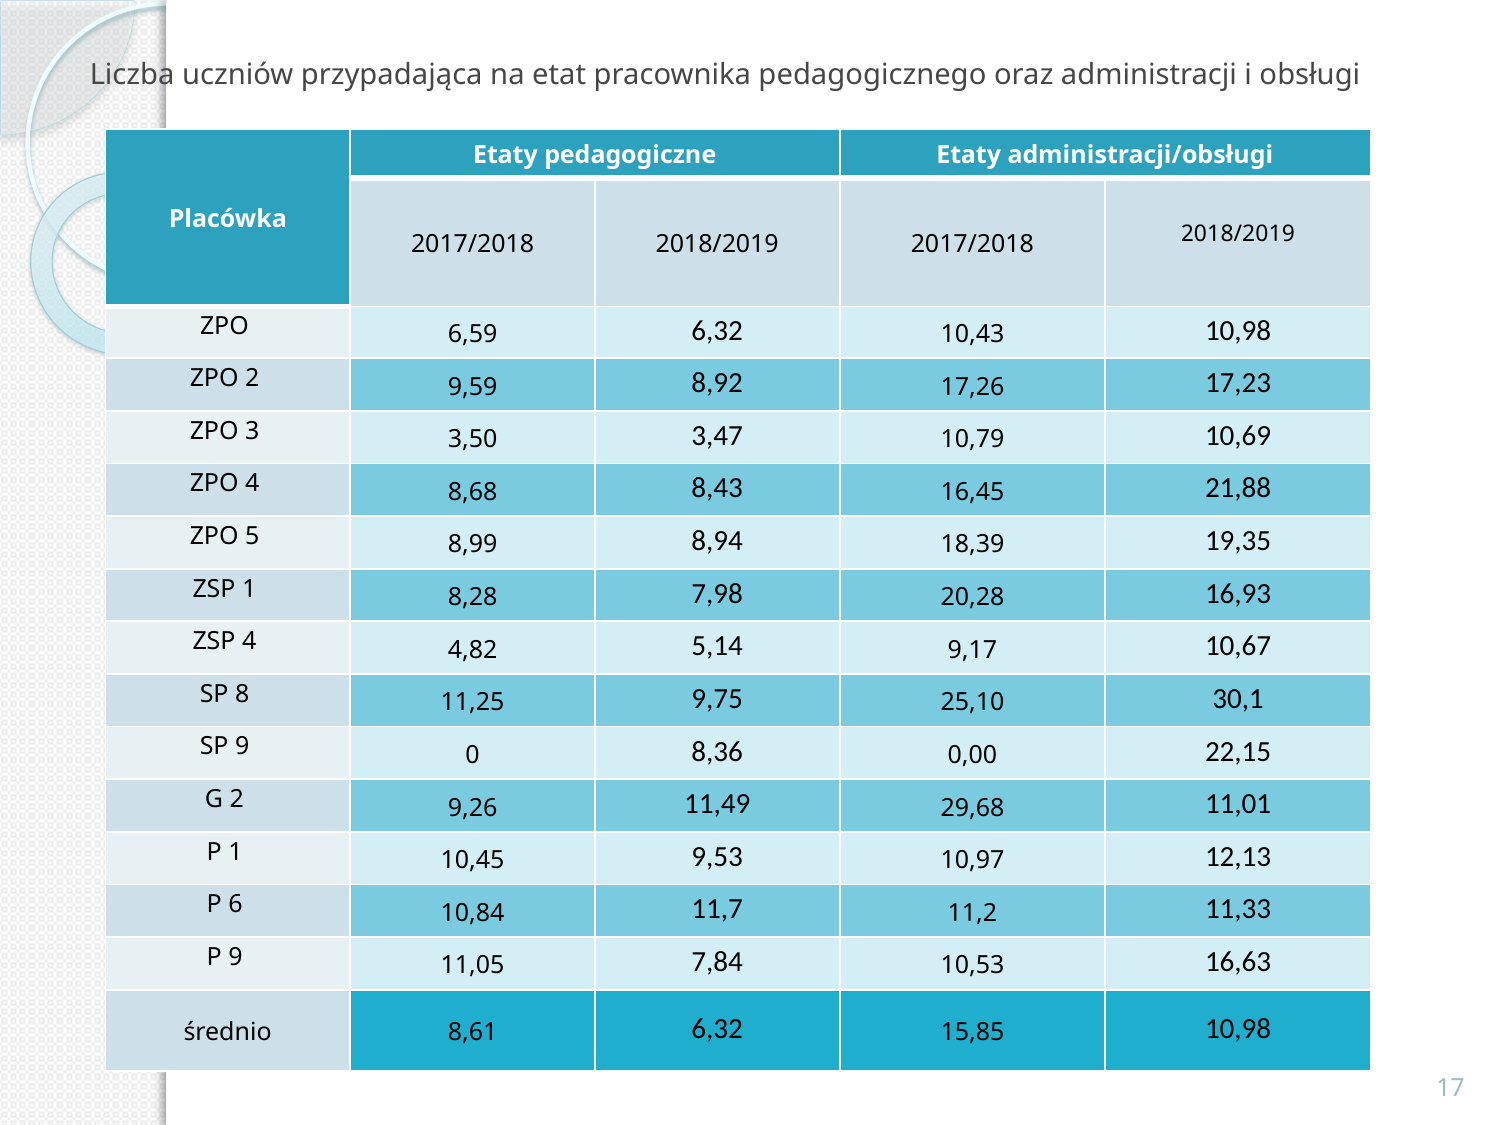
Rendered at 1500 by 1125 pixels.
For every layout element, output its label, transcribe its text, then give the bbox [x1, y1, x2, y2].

table_cell 9,53 [596, 833, 839, 884]
table_cell G 2 [106, 780, 349, 831]
table_cell P 1 [106, 833, 349, 884]
table_cell 22,15 [1106, 727, 1370, 778]
table_cell 16,93 [1106, 570, 1370, 620]
table_cell 10,79 [841, 412, 1104, 463]
table_cell 8,28 [351, 570, 594, 620]
table_cell ZPO 5 [106, 517, 349, 568]
table_cell 6,59 [351, 307, 594, 357]
table_cell 8,92 [596, 359, 839, 410]
table_cell 0 [351, 727, 594, 778]
table_cell 8,94 [596, 517, 839, 568]
table_cell P 9 [106, 938, 349, 989]
table_cell 3,50 [351, 412, 594, 463]
table_cell 8,43 [596, 464, 839, 515]
table_cell 16,63 [1106, 938, 1370, 989]
table_cell 7,98 [596, 570, 839, 620]
table_cell 10,45 [351, 833, 594, 884]
table_cell 10,67 [1106, 622, 1370, 673]
table_cell 9,59 [351, 359, 594, 410]
table_cell 30,1 [1106, 675, 1370, 726]
table_cell SP 9 [106, 727, 349, 778]
table_cell ZSP 4 [106, 622, 349, 673]
title Liczba uczniów przypadająca na etat pracownika pedagogicznego oraz administracji i obsługi [75, 45, 1425, 102]
table_cell SP 8 [106, 675, 349, 726]
table_cell 10,43 [841, 307, 1104, 357]
table_cell 8,99 [351, 517, 594, 568]
table_cell 10,97 [841, 833, 1104, 884]
table_cell 20,28 [841, 570, 1104, 620]
table_cell 11,7 [596, 885, 839, 936]
table_cell 11,25 [351, 675, 594, 726]
table_cell 10,98 [1106, 307, 1370, 357]
table_cell 2018/2019 [596, 181, 839, 306]
table_cell 6,32 [596, 307, 839, 357]
slide_number 17 [1413, 1034, 1488, 1113]
table_cell 15,85 [841, 991, 1104, 1070]
table_cell 18,39 [841, 517, 1104, 568]
table_cell 8,36 [596, 727, 839, 778]
table_cell 11,01 [1106, 780, 1370, 831]
table_cell ZPO [106, 309, 349, 357]
table_cell 25,10 [841, 675, 1104, 726]
table_cell 10,53 [841, 938, 1104, 989]
table_cell 21,88 [1106, 464, 1370, 515]
table_cell ZSP 1 [106, 570, 349, 620]
table_cell ZPO 2 [106, 359, 349, 410]
table_cell 16,45 [841, 464, 1104, 515]
table_cell ZPO 4 [106, 464, 349, 515]
table_cell 19,35 [1106, 517, 1370, 568]
table_header Placówka [106, 130, 349, 304]
table_cell średnio [106, 991, 349, 1070]
table_cell 4,82 [351, 622, 594, 673]
table_header Etaty administracji/obsługi [841, 130, 1370, 175]
table_cell 2017/2018 [351, 181, 594, 306]
table_cell 3,47 [596, 412, 839, 463]
table_cell 10,69 [1106, 412, 1370, 463]
table_cell 12,13 [1106, 833, 1370, 884]
table_cell 6,32 [596, 991, 839, 1070]
table_cell 8,68 [351, 464, 594, 515]
table_cell 2017/2018 [841, 181, 1104, 306]
table_cell 10,98 [1106, 991, 1370, 1070]
table_cell 11,05 [351, 938, 594, 989]
table_cell 2018/2019 [1106, 181, 1370, 306]
table_cell 17,26 [841, 359, 1104, 410]
table_cell 11,33 [1106, 885, 1370, 936]
table_cell 29,68 [841, 780, 1104, 831]
table_cell ZPO 3 [106, 412, 349, 463]
table_cell 11,2 [841, 885, 1104, 936]
table_cell 5,14 [596, 622, 839, 673]
table_header Etaty pedagogiczne [351, 130, 839, 175]
table_cell 9,26 [351, 780, 594, 831]
table_cell P 6 [106, 885, 349, 936]
table_cell 8,61 [351, 991, 594, 1070]
table_cell 7,84 [596, 938, 839, 989]
table_cell 17,23 [1106, 359, 1370, 410]
table_cell 10,84 [351, 885, 594, 936]
table_cell 9,17 [841, 622, 1104, 673]
table_cell 9,75 [596, 675, 839, 726]
table_cell 0,00 [841, 727, 1104, 778]
table_cell 11,49 [596, 780, 839, 831]
